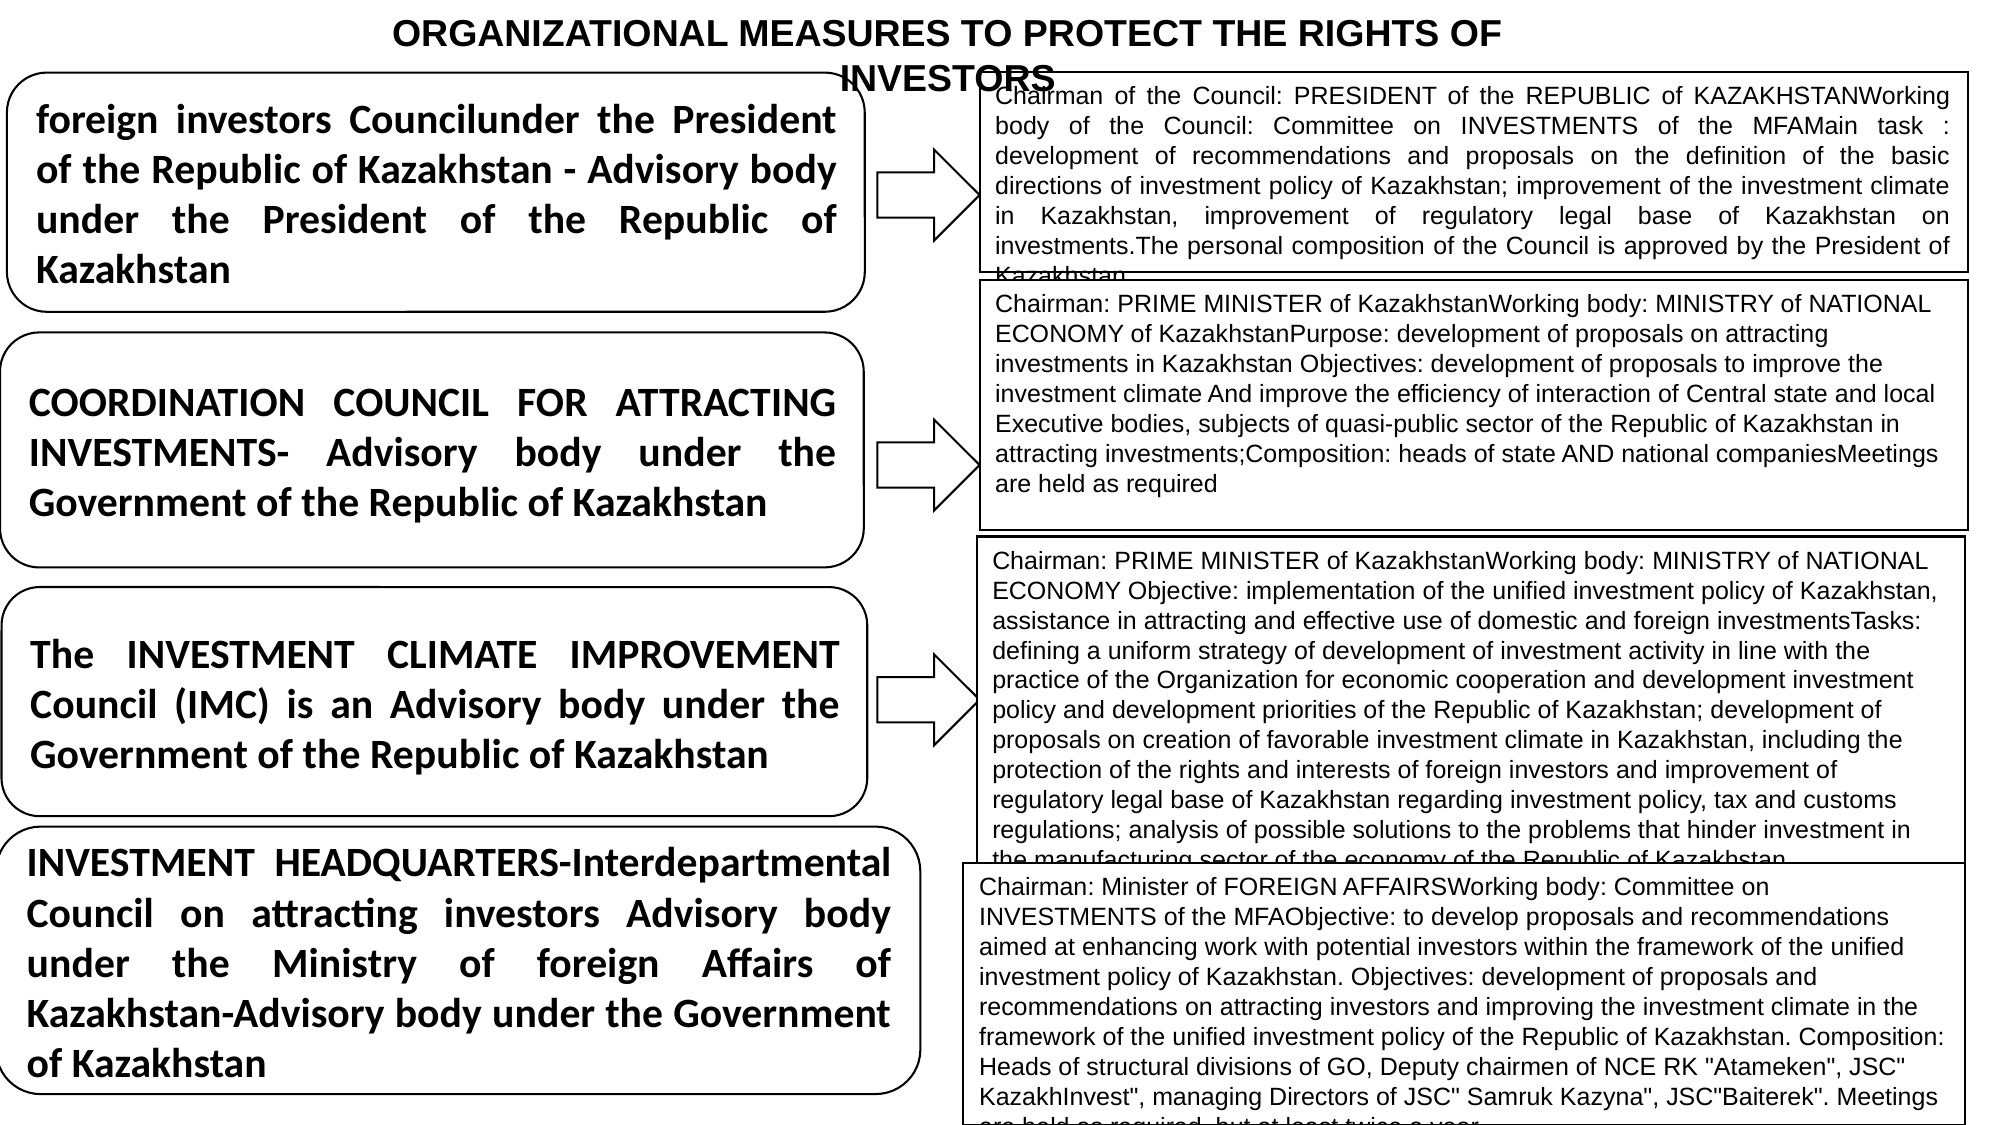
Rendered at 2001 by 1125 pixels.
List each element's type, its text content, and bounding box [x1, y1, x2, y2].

text_box COORDINATION COUNCIL FOR ATTRACTING INVESTMENTS- Advisory body under the Government of the Republic of Kazakhstan [0, 331, 865, 569]
text_box Chairman: Minister of FOREIGN AFFAIRSWorking body: Committee on INVESTMENTS of the MFAObjective: to develop proposals and recommendations aimed at enhancing work with potential investors within the framework of the unified investment policy of Kazakhstan. Objectives: development of proposals and recommendations on attracting investors and improving the investment climate in the framework of the unified investment policy of the Republic of Kazakhstan. Composition: Heads of structural divisions of GO, Deputy chairmen of NCE RK "Atameken", JSC" KazakhInvest", managing Directors of JSC" Samruk Kazyna", JSC"Baiterek". Meetings are held as required, but at least twice a year [962, 862, 1966, 1125]
text_box Chairman of the Council: PRESIDENT of the REPUBLIC of KAZAKHSTANWorking body of the Council: Committee on INVESTMENTS of the MFAMain task : development of recommendations and proposals on the definition of the basic directions of investment policy of Kazakhstan; improvement of the investment climate in Kazakhstan, improvement of regulatory legal base of Kazakhstan on investments.The personal composition of the Council is approved by the President of Kazakhstan. [979, 71, 1969, 273]
text_box ORGANIZATIONAL MEASURES TO PROTECT THE RIGHTS OF INVESTORS [300, 1, 1596, 106]
text_box [876, 651, 976, 748]
text_box INVESTMENT HEADQUARTERS-Interdepartmental Council on attracting investors Advisory body under the Ministry of foreign Affairs of Kazakhstan-Advisory body under the Government of Kazakhstan [0, 825, 922, 1096]
text_box Chairman: PRIME MINISTER of KazakhstanWorking body: MINISTRY of NATIONAL ECONOMY Objective: implementation of the unified investment policy of Kazakhstan, assistance in attracting and effective use of domestic and foreign investmentsTasks: defining a uniform strategy of development of investment activity in line with the practice of the Organization for economic cooperation and development investment policy and development priorities of the Republic of Kazakhstan; development of proposals on creation of favorable investment climate in Kazakhstan, including the protection of the rights and interests of foreign investors and improvement of regulatory legal base of Kazakhstan regarding investment policy, tax and customs regulations; analysis of possible solutions to the problems that hinder investment in the manufacturing sector of the economy of the Republic of Kazakhstan [976, 535, 1966, 862]
text_box [876, 147, 979, 243]
text_box The INVESTMENT CLIMATE IMPROVEMENT Council (IMC) is an Advisory body under the Government of the Republic of Kazakhstan [0, 585, 869, 818]
text_box [876, 417, 979, 513]
text_box Chairman: PRIME MINISTER of KazakhstanWorking body: MINISTRY of NATIONAL ECONOMY of KazakhstanPurpose: development of proposals on attracting investments in Kazakhstan Objectives: development of proposals to improve the investment climate And improve the efficiency of interaction of Central state and local Executive bodies, subjects of quasi-public sector of the Republic of Kazakhstan in attracting investments;Composition: heads of state AND national companiesMeetings are held as required . [979, 279, 1969, 531]
text_box foreign investors Councilunder the President of the Republic of Kazakhstan - Advisory body under the President of the Republic of Kazakhstan [5, 71, 866, 313]
